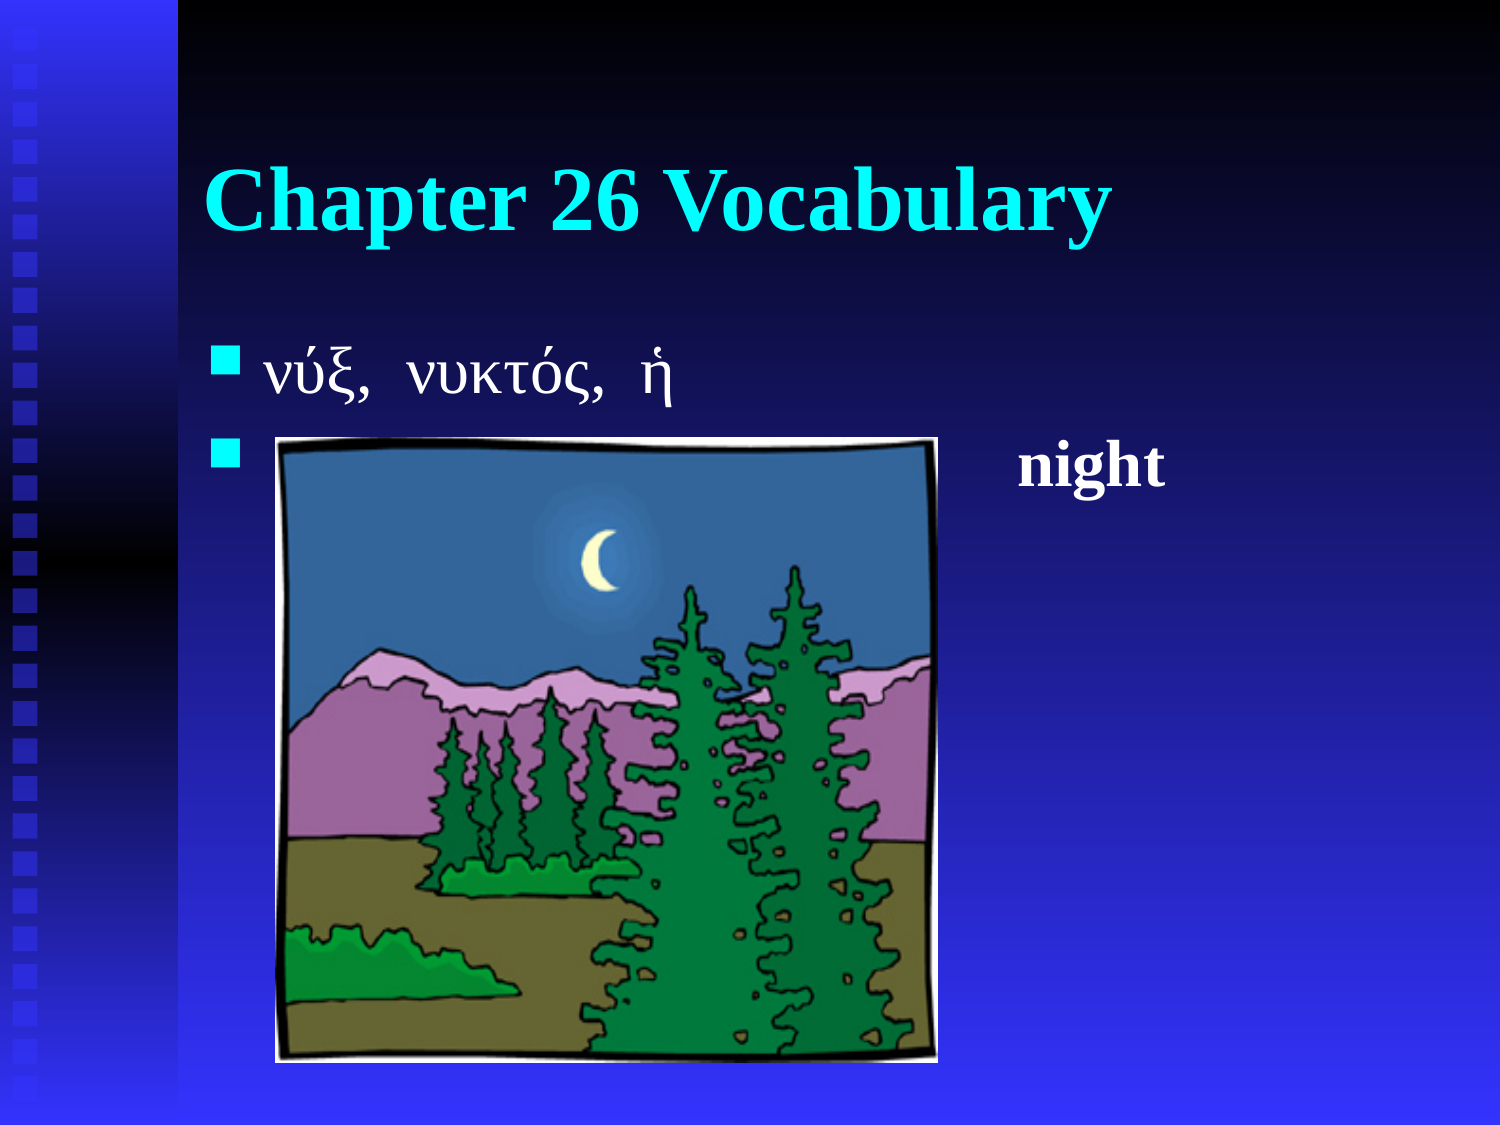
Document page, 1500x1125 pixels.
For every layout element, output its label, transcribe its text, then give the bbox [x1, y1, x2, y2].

picture [274, 437, 938, 1063]
title Chapter 26 Vocabulary [187, 99, 1463, 288]
list νύξ, νυκτός, ἡ night [191, 319, 1467, 995]
